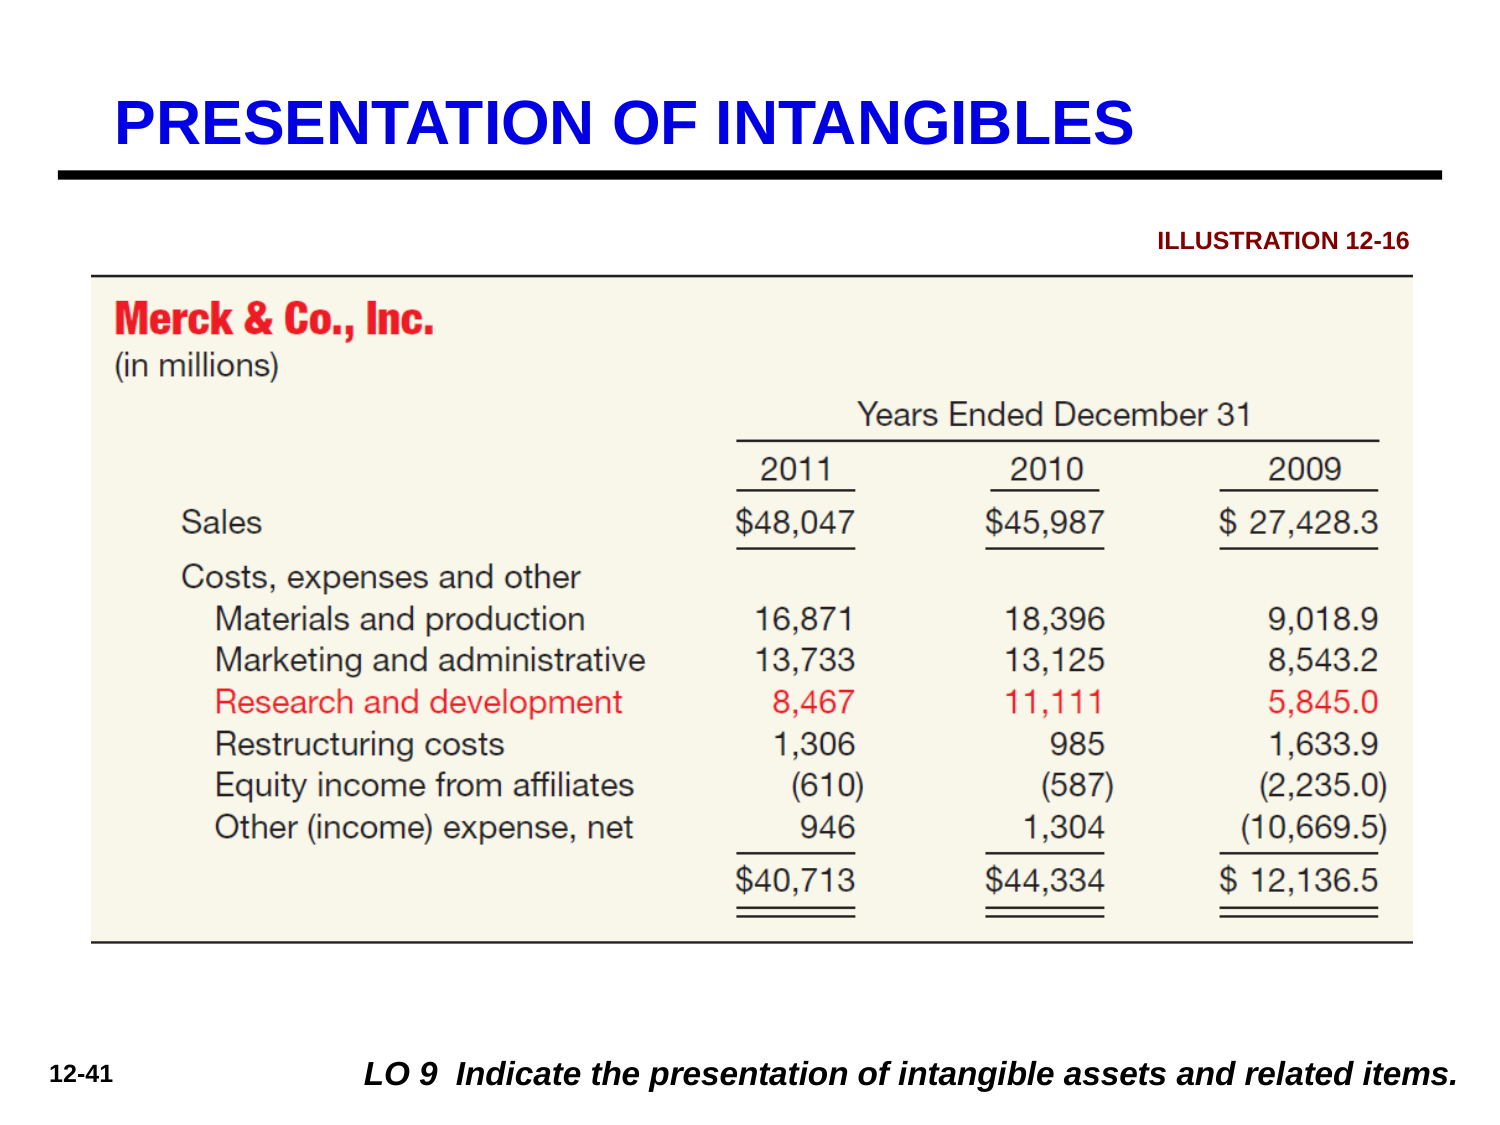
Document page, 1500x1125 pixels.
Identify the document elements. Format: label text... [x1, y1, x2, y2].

text_box PRESENTATION OF INTANGIBLES [99, 75, 1425, 167]
text_box LO 9 Indicate the presentation of intangible assets and related items. [187, 1044, 1475, 1100]
text_box ILLUSTRATION 12-16 [1112, 217, 1425, 263]
picture [91, 270, 1413, 951]
